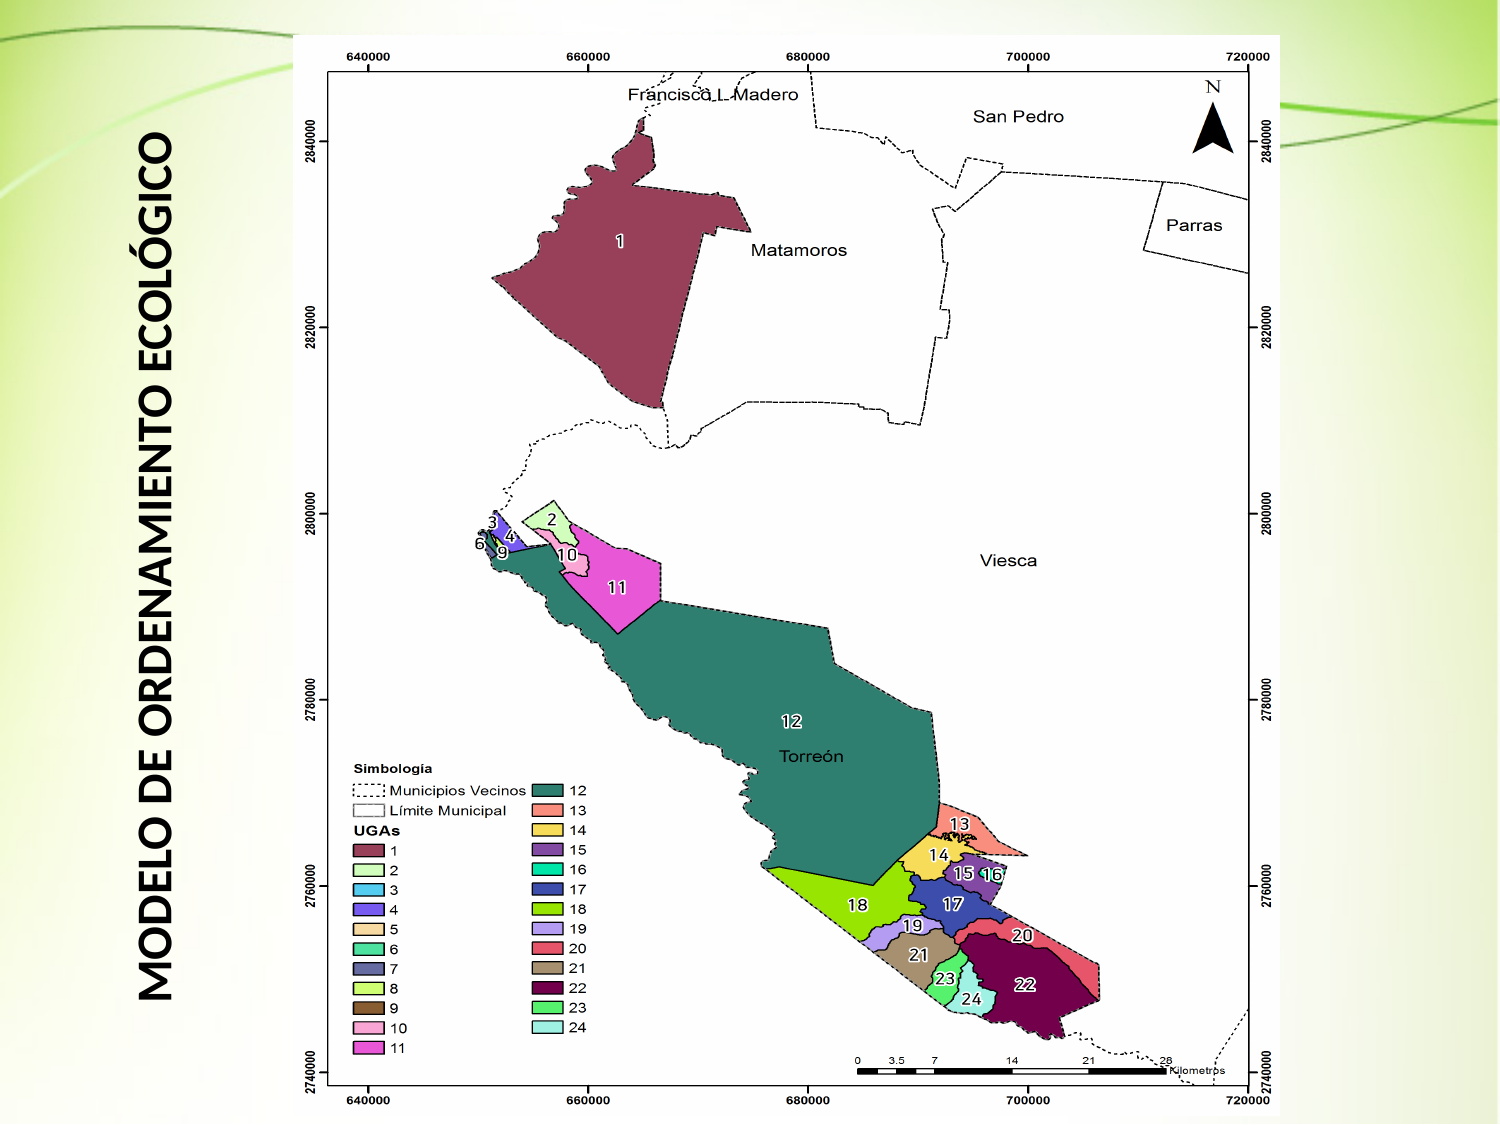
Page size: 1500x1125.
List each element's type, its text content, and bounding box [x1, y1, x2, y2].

picture [0, 0, 1500, 1124]
text_box MODELO DE ORDENAMIENTO ECOLÓGICO [114, 44, 251, 1019]
